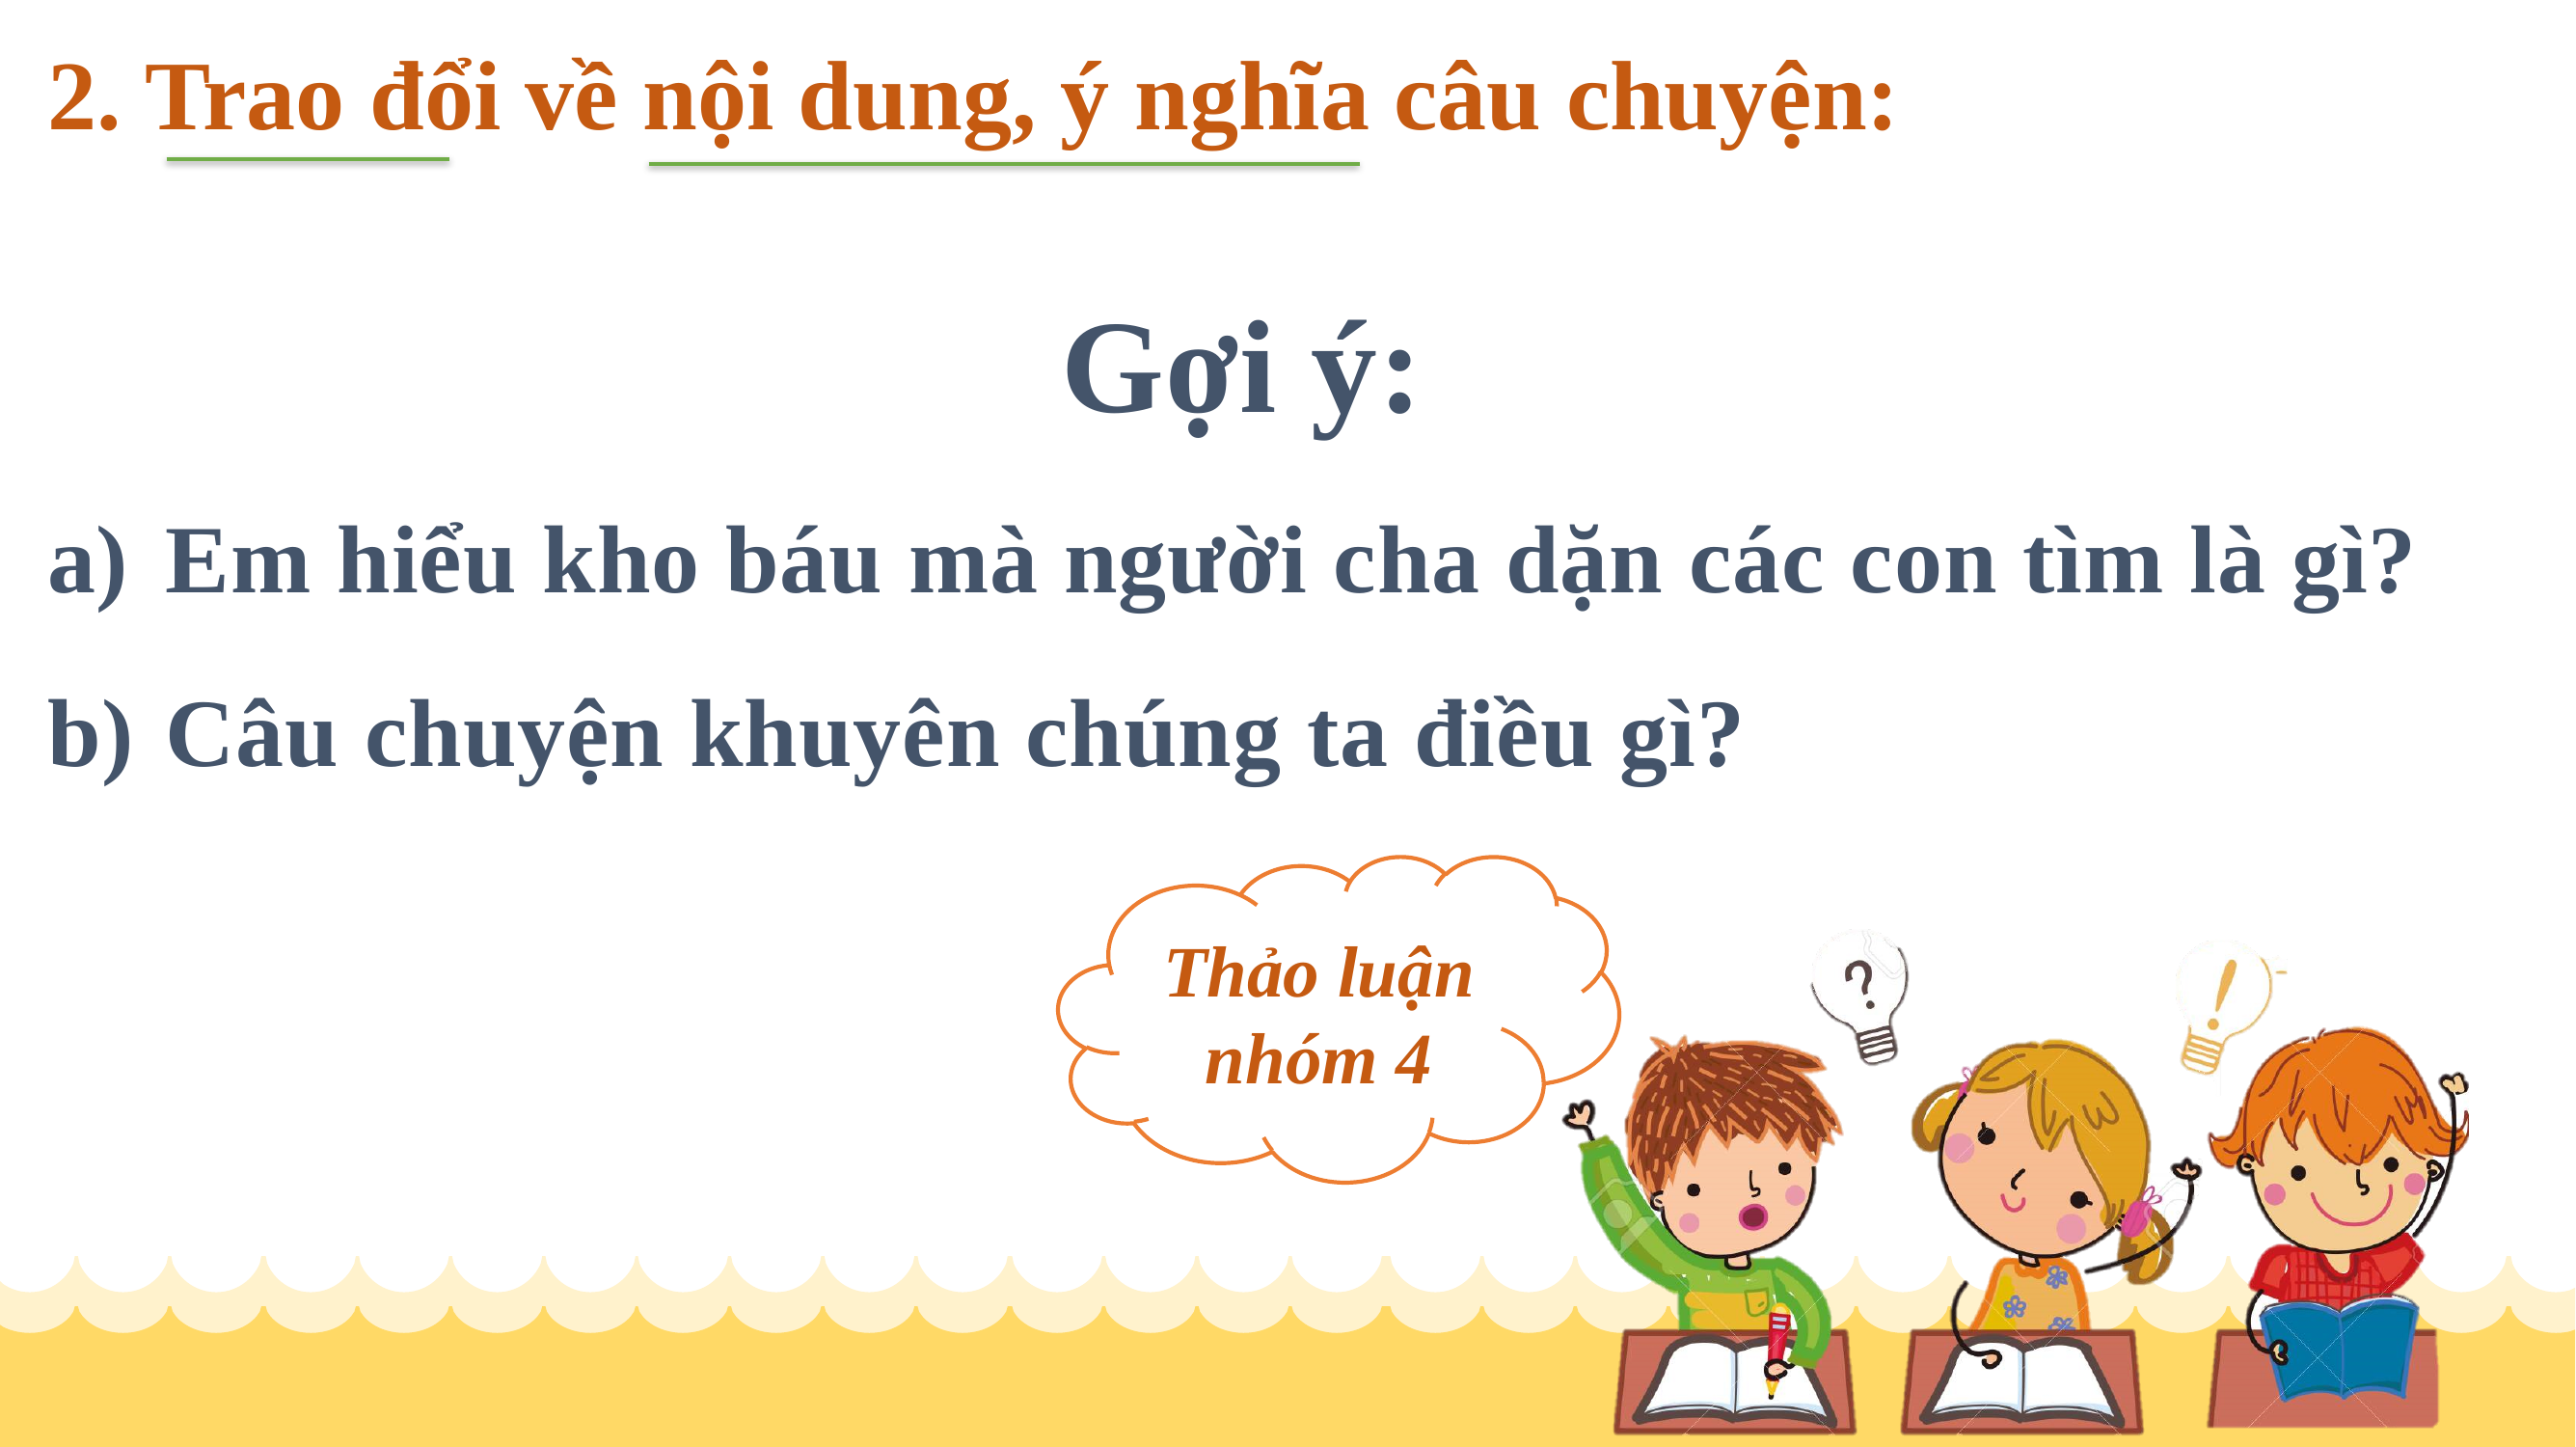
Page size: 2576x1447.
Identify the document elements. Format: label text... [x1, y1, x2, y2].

text_box 2. Trao đổi về nội dung, ý nghĩa câu chuyện: [33, 23, 2409, 157]
picture [1540, 856, 2518, 1447]
text_box Thảo luận nhóm 4 [1055, 855, 1535, 1186]
text_box Gợi ý: Em hiểu kho báu mà người cha dặn các con tìm là gì? Câu chuyện khuyên chúng ta điều gì? [34, 193, 2452, 793]
